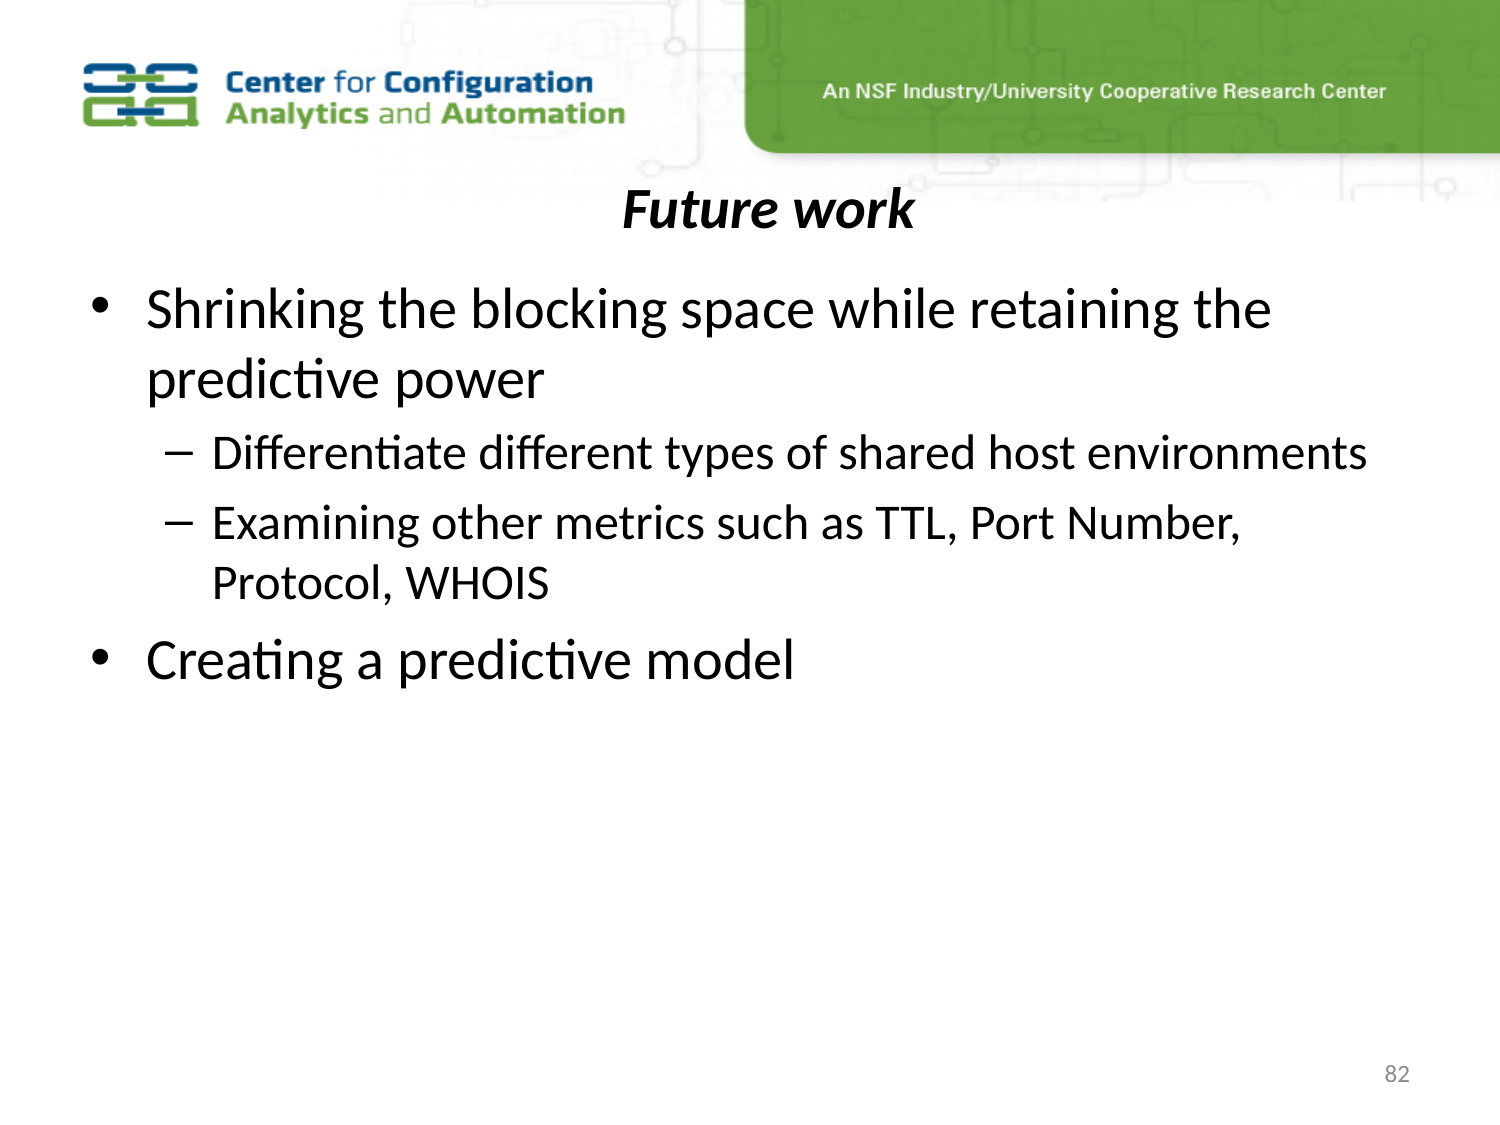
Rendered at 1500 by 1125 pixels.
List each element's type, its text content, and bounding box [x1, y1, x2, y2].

title Future work [75, 162, 1463, 233]
slide_number 82 [1074, 1042, 1425, 1103]
list Shrinking the blocking space while retaining the predictive power Differentiate different types of shared host environments Examining other metrics such as TTL, Port Number, Protocol, WHOIS Creating a predictive model [75, 262, 1450, 1005]
picture [4, 0, 1500, 203]
